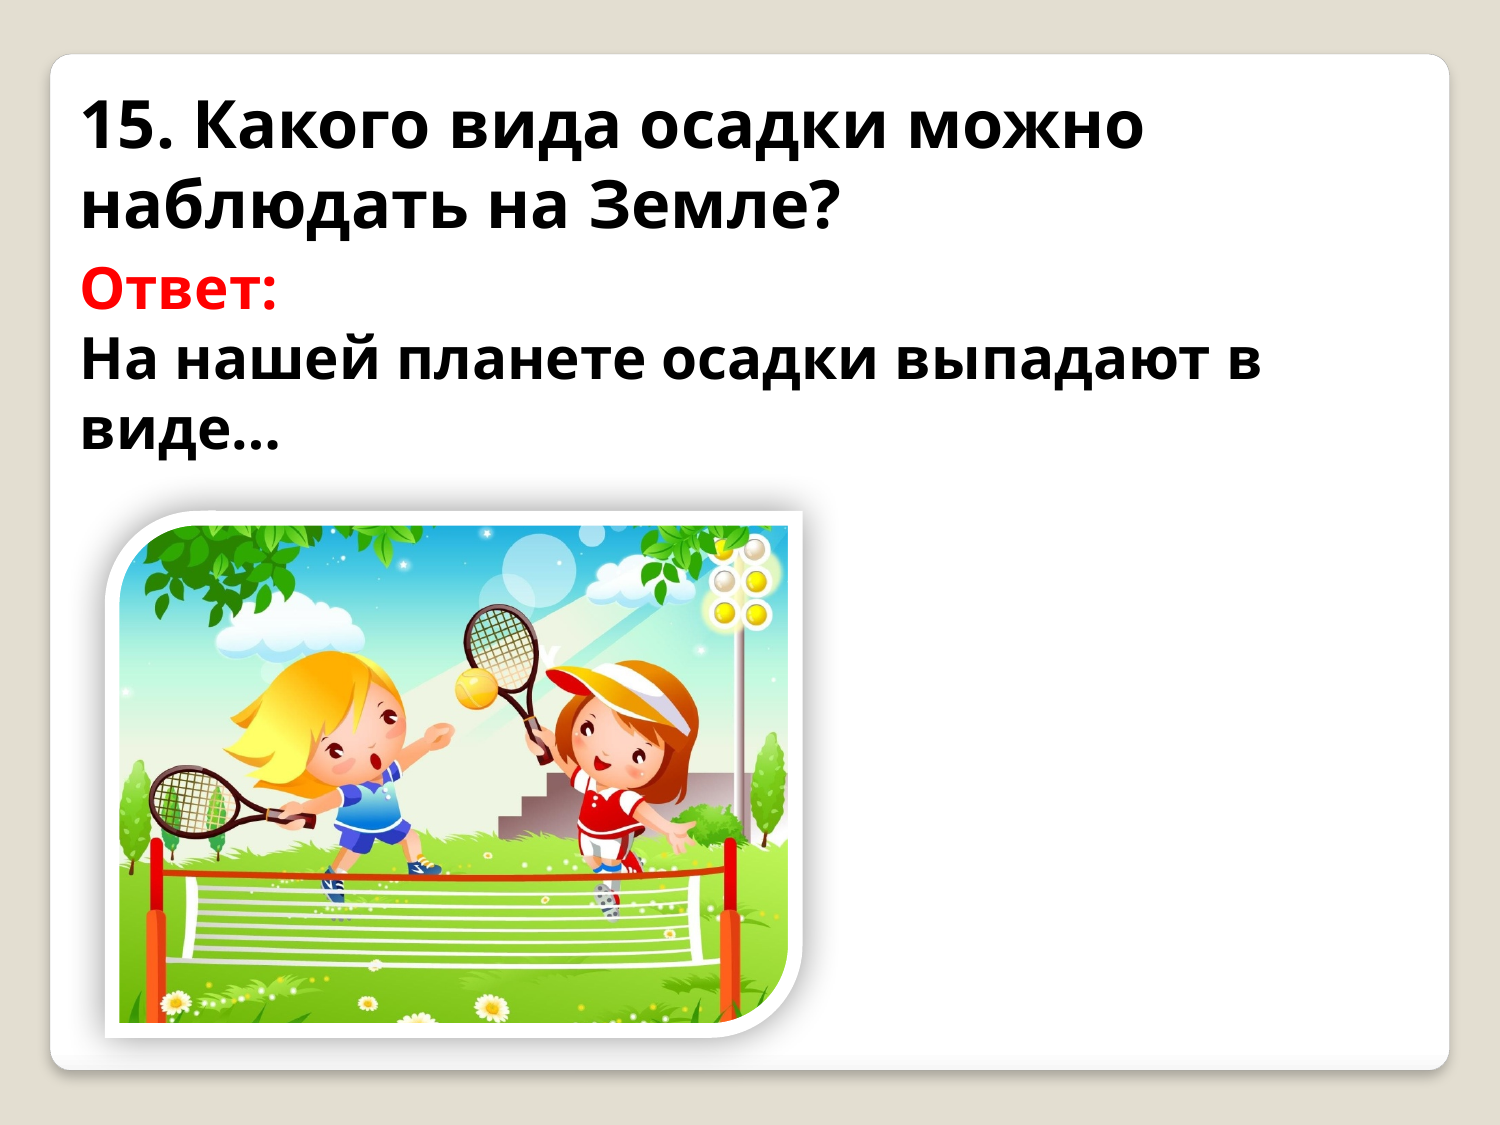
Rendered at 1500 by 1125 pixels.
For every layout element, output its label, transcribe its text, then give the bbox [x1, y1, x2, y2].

picture [111, 517, 796, 1031]
text_box 15. Какого вида осадки можно наблюдать на Земле? [64, 74, 1424, 243]
text_box Ответ: На нашей планете осадки выпадают в виде… [64, 243, 1424, 469]
